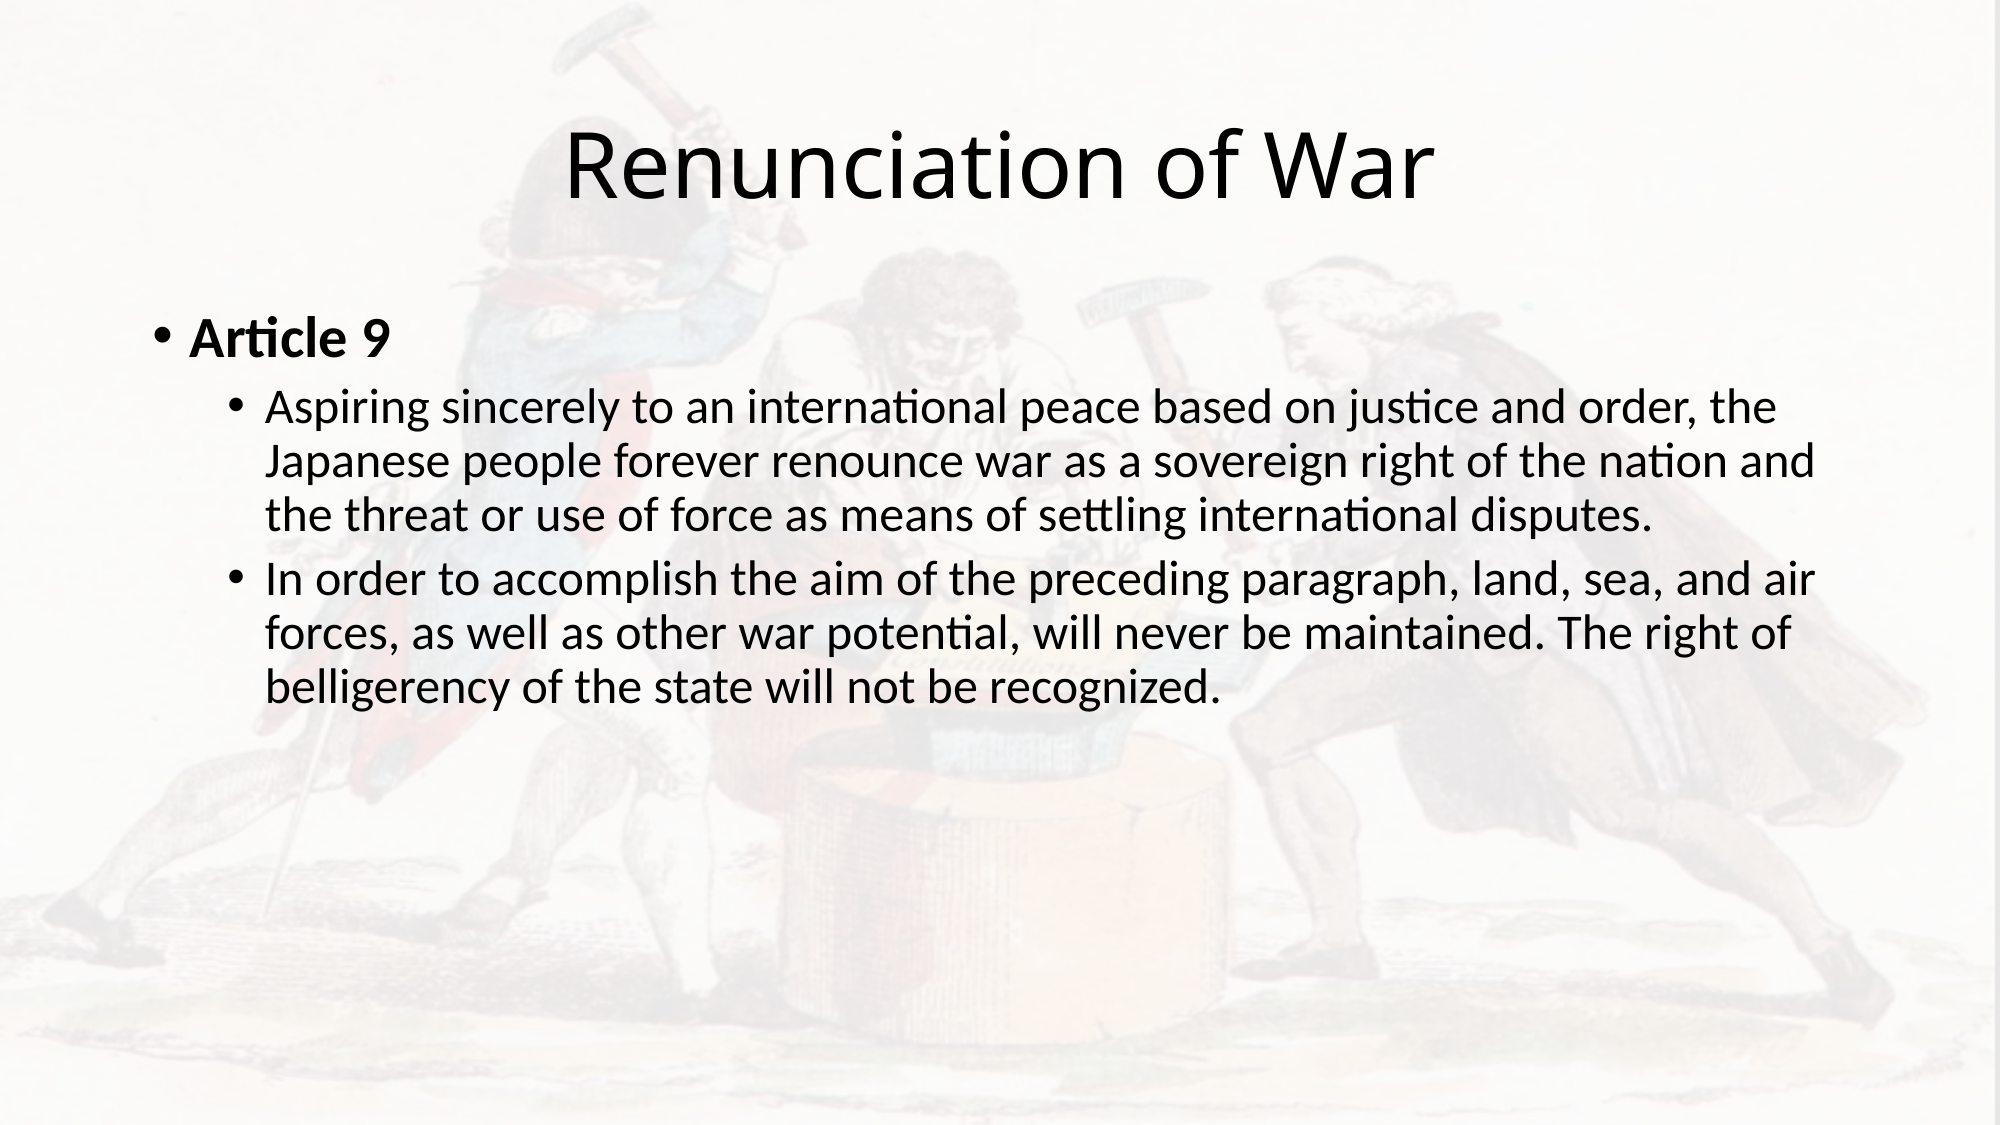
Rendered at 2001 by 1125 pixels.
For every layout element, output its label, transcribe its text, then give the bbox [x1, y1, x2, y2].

list Article 9 Aspiring sincerely to an international peace based on justice and order, the Japanese people forever renounce war as a sovereign right of the nation and the threat or use of force as means of settling international disputes. In order to accomplish the aim of the preceding paragraph, land, sea, and air forces, as well as other war potential, will never be maintained. The right of belligerency of the state will not be recognized. [137, 299, 1863, 1014]
title Renunciation of War [137, 59, 1863, 278]
